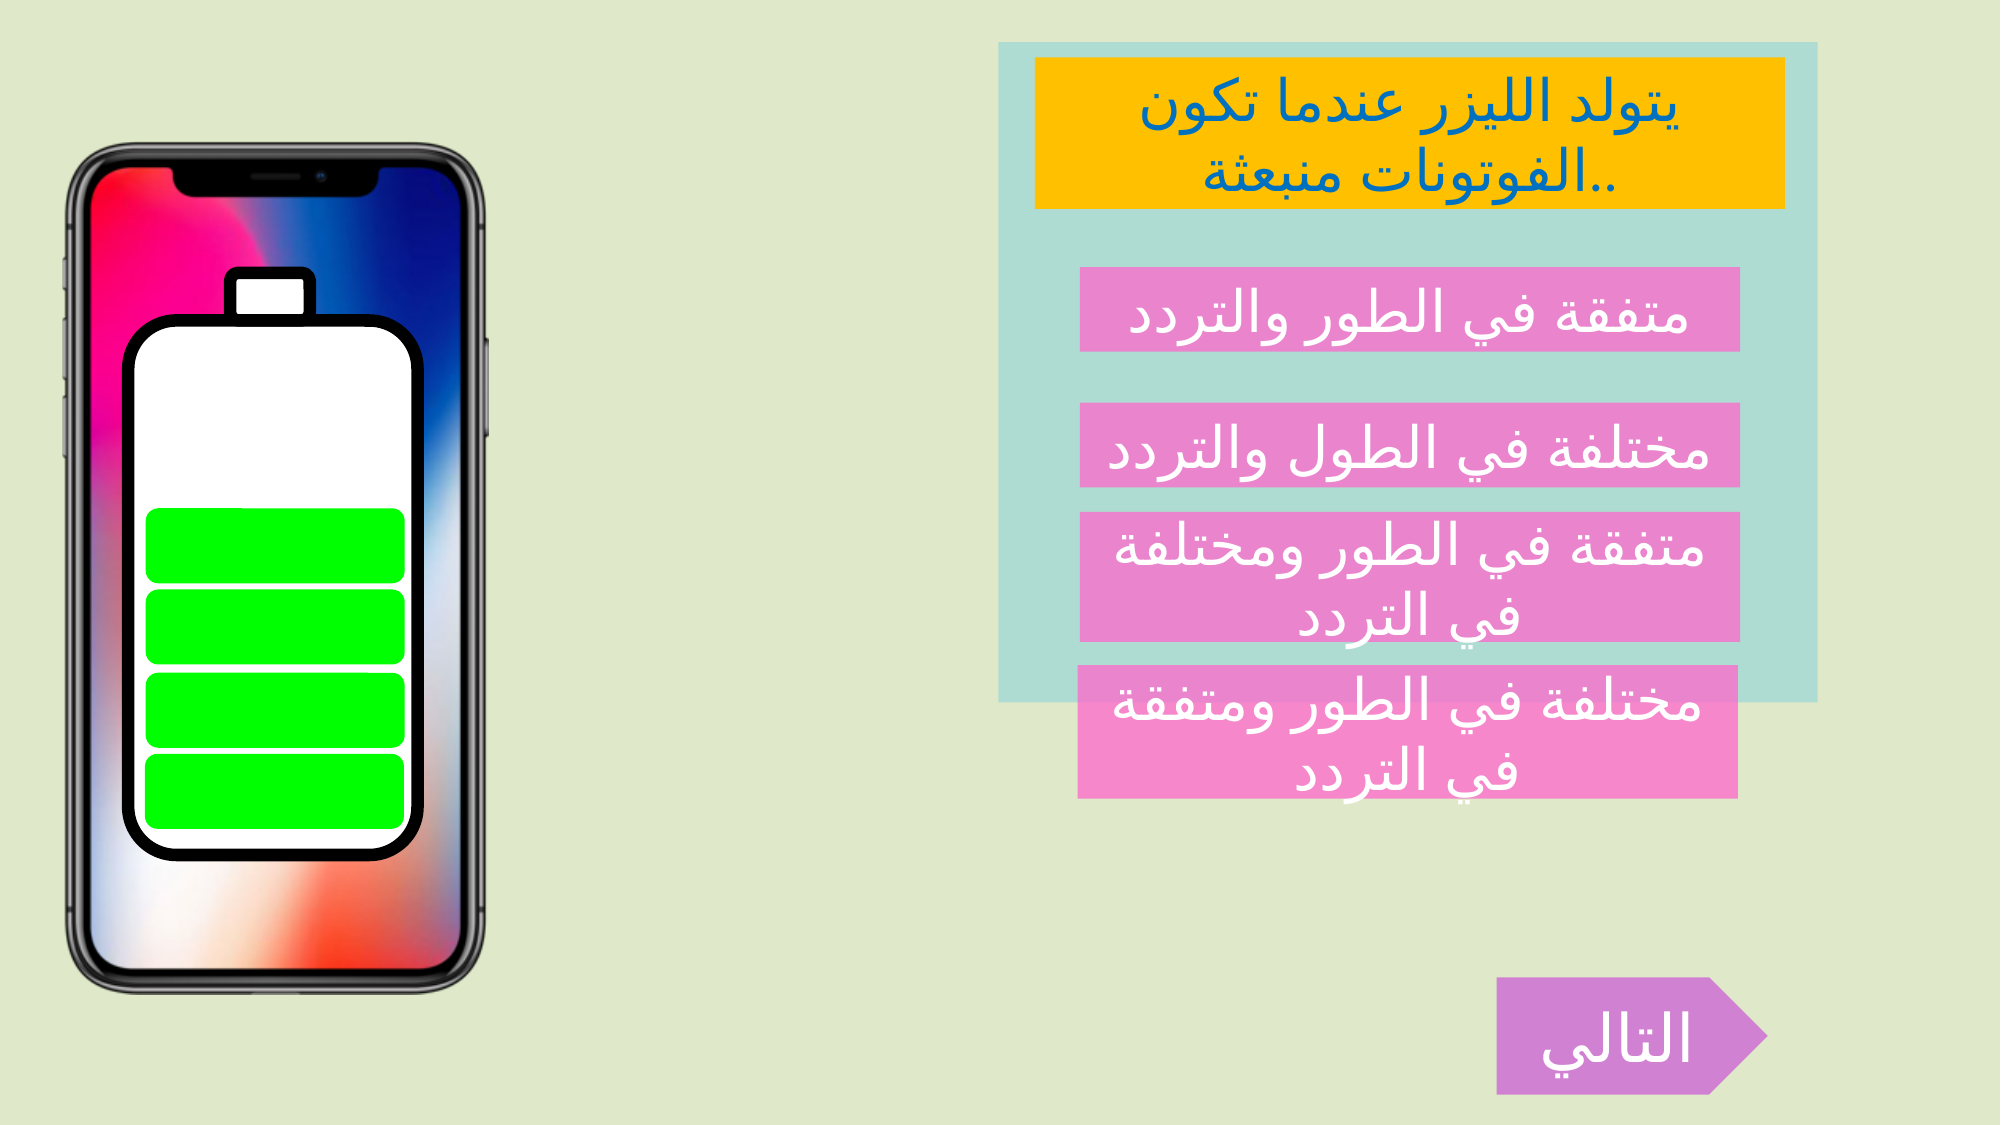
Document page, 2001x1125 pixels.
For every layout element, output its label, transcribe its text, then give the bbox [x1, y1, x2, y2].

text_box التالي [1494, 975, 1770, 1097]
text_box مختلفة في الطول والتردد [1078, 401, 1742, 489]
text_box مختلفة في الطور ومتفقة في التردد [1076, 663, 1740, 801]
text_box متفقة في الطور والتردد [1078, 265, 1742, 354]
text_box متفقة في الطور ومختلفة في التردد [1078, 510, 1742, 644]
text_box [62, 141, 490, 1013]
text_box يتولد الليزر عندما تكون الفوتونات منبعثة.. [1033, 55, 1787, 211]
text_box [996, 40, 1820, 704]
